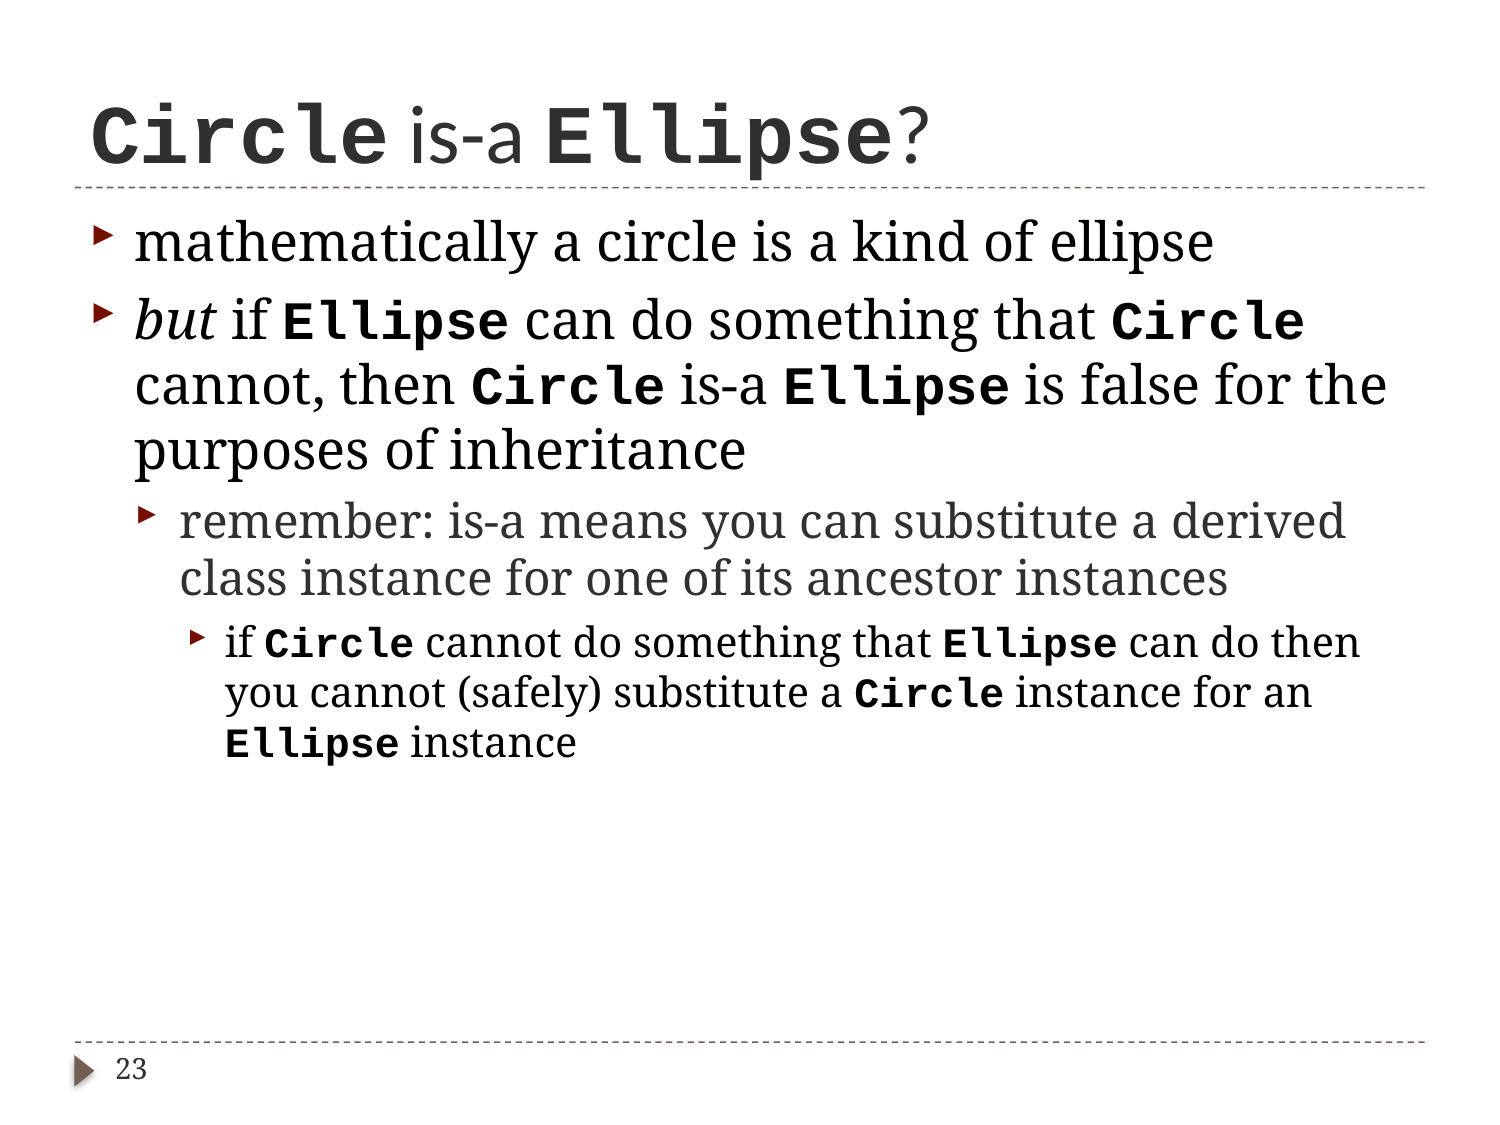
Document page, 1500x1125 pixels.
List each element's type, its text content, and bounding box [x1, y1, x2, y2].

title Circle is-a Ellipse? [74, 24, 1426, 188]
slide_number 23 [100, 1042, 426, 1103]
list mathematically a circle is a kind of ellipse but if Ellipse can do something that Circle cannot, then Circle is-a Ellipse is false for the purposes of inheritance remember: is-a means you can substitute a derived class instance for one of its ancestor instances if Circle cannot do something that Ellipse can do then you cannot (safely) substitute a Circle instance for an Ellipse instance [74, 199, 1426, 1011]
